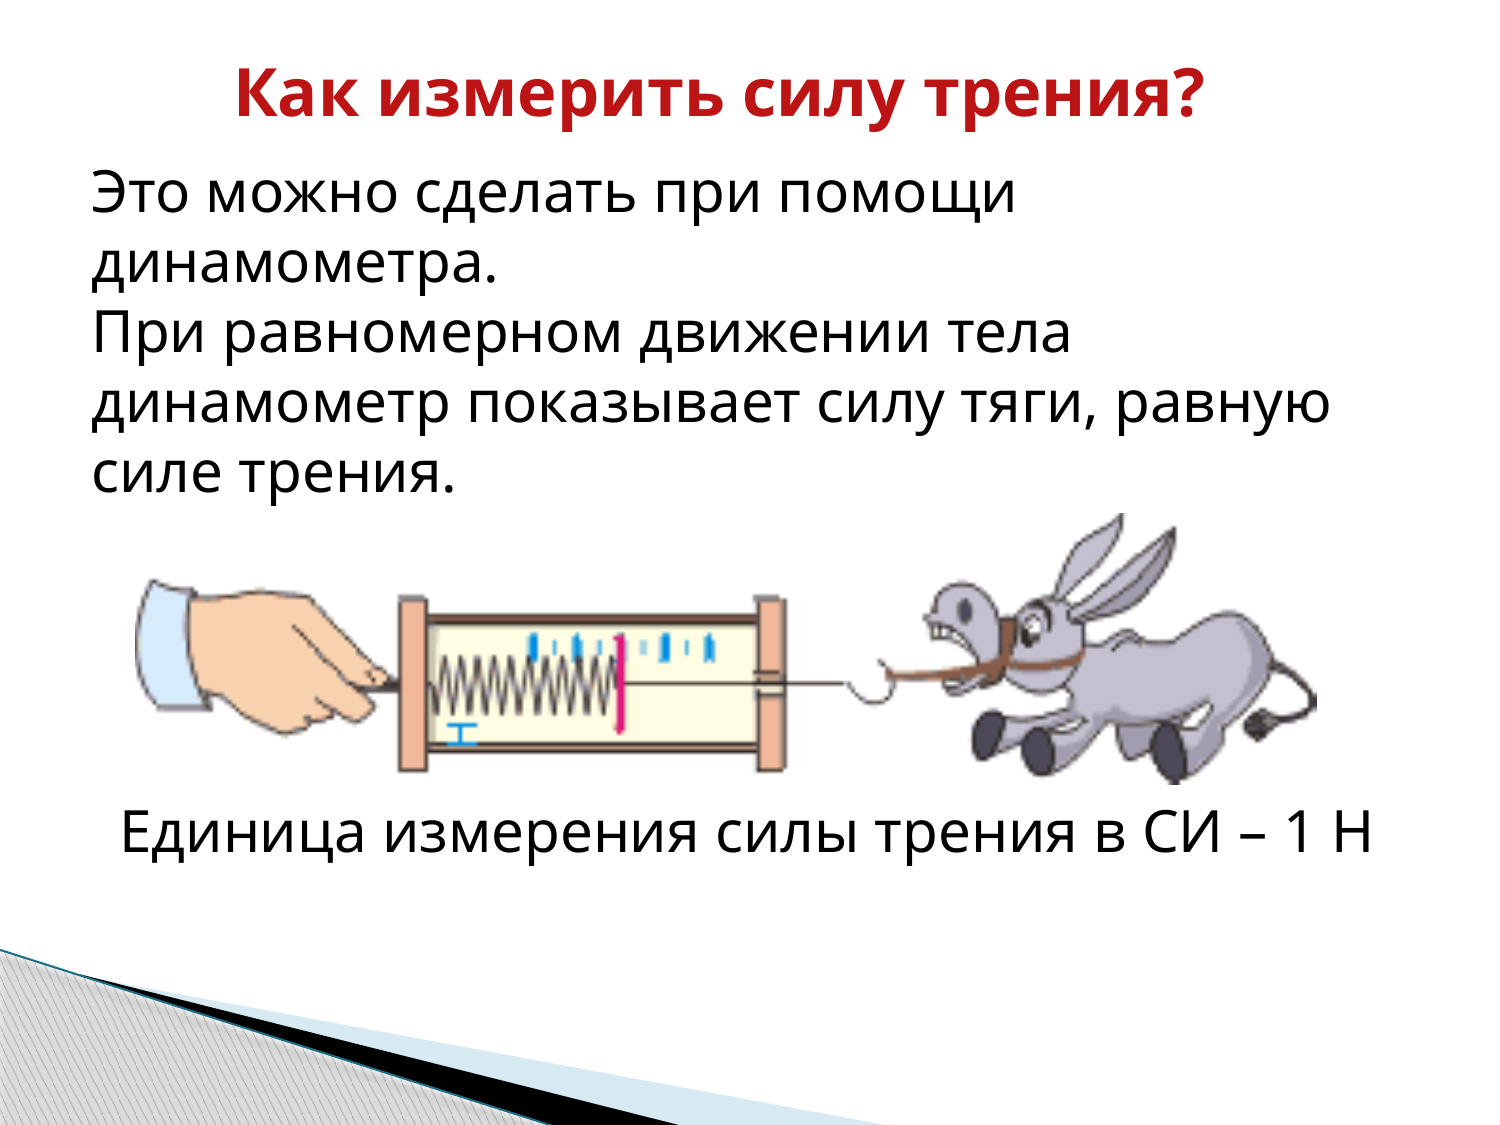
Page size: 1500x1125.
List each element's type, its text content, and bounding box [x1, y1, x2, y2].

picture [134, 512, 1317, 786]
text_box Это можно сделать при помощи динамометра. При равномерном движении тела динамометр показывает силу тяги, равную силе трения. [76, 146, 1412, 512]
text_box Единица измерения силы трения в СИ – 1 Н [104, 786, 1391, 872]
text_box Как измерить силу трения? [218, 41, 1233, 137]
